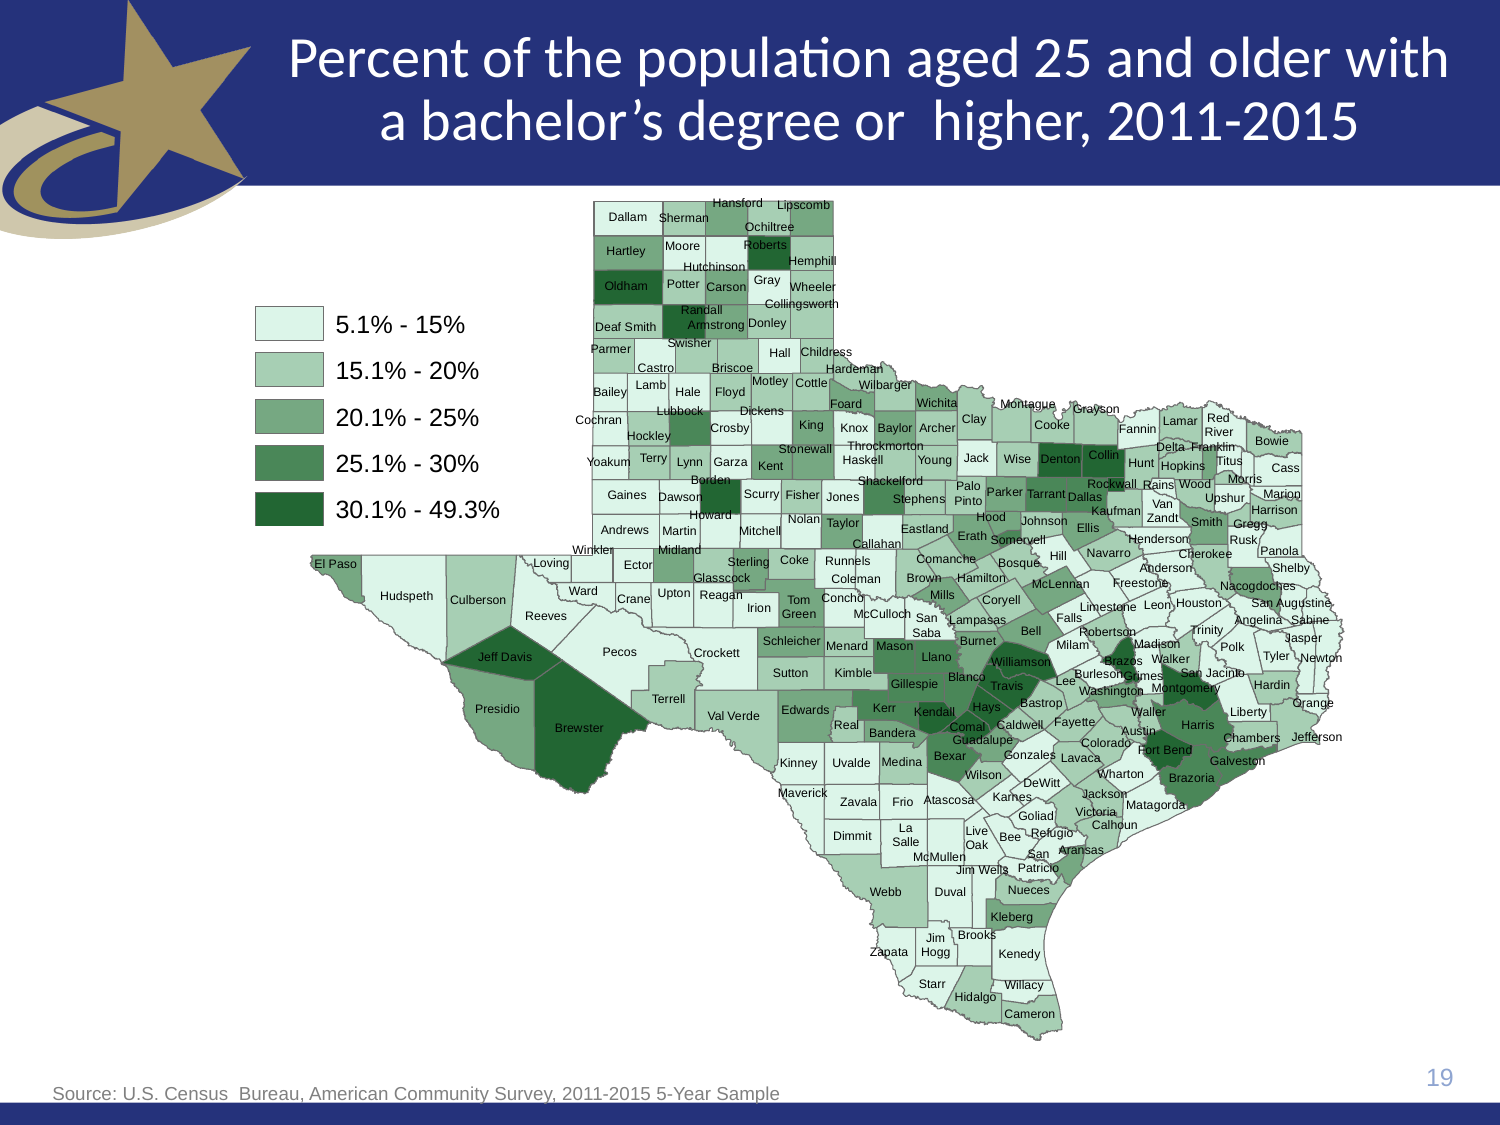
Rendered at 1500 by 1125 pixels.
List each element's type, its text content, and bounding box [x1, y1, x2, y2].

picture [0, 0, 251, 239]
title Percent of the population aged 25 and older with a bachelor’s degree or higher, 2011-2015 [255, 15, 1485, 165]
slide_number 19 [1382, 1050, 1469, 1103]
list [287, 165, 1382, 1103]
picture [254, 299, 523, 527]
text_box Source: U.S. Census Bureau, American Community Survey, 2011-2015 5-Year Sample [37, 1073, 1088, 1112]
